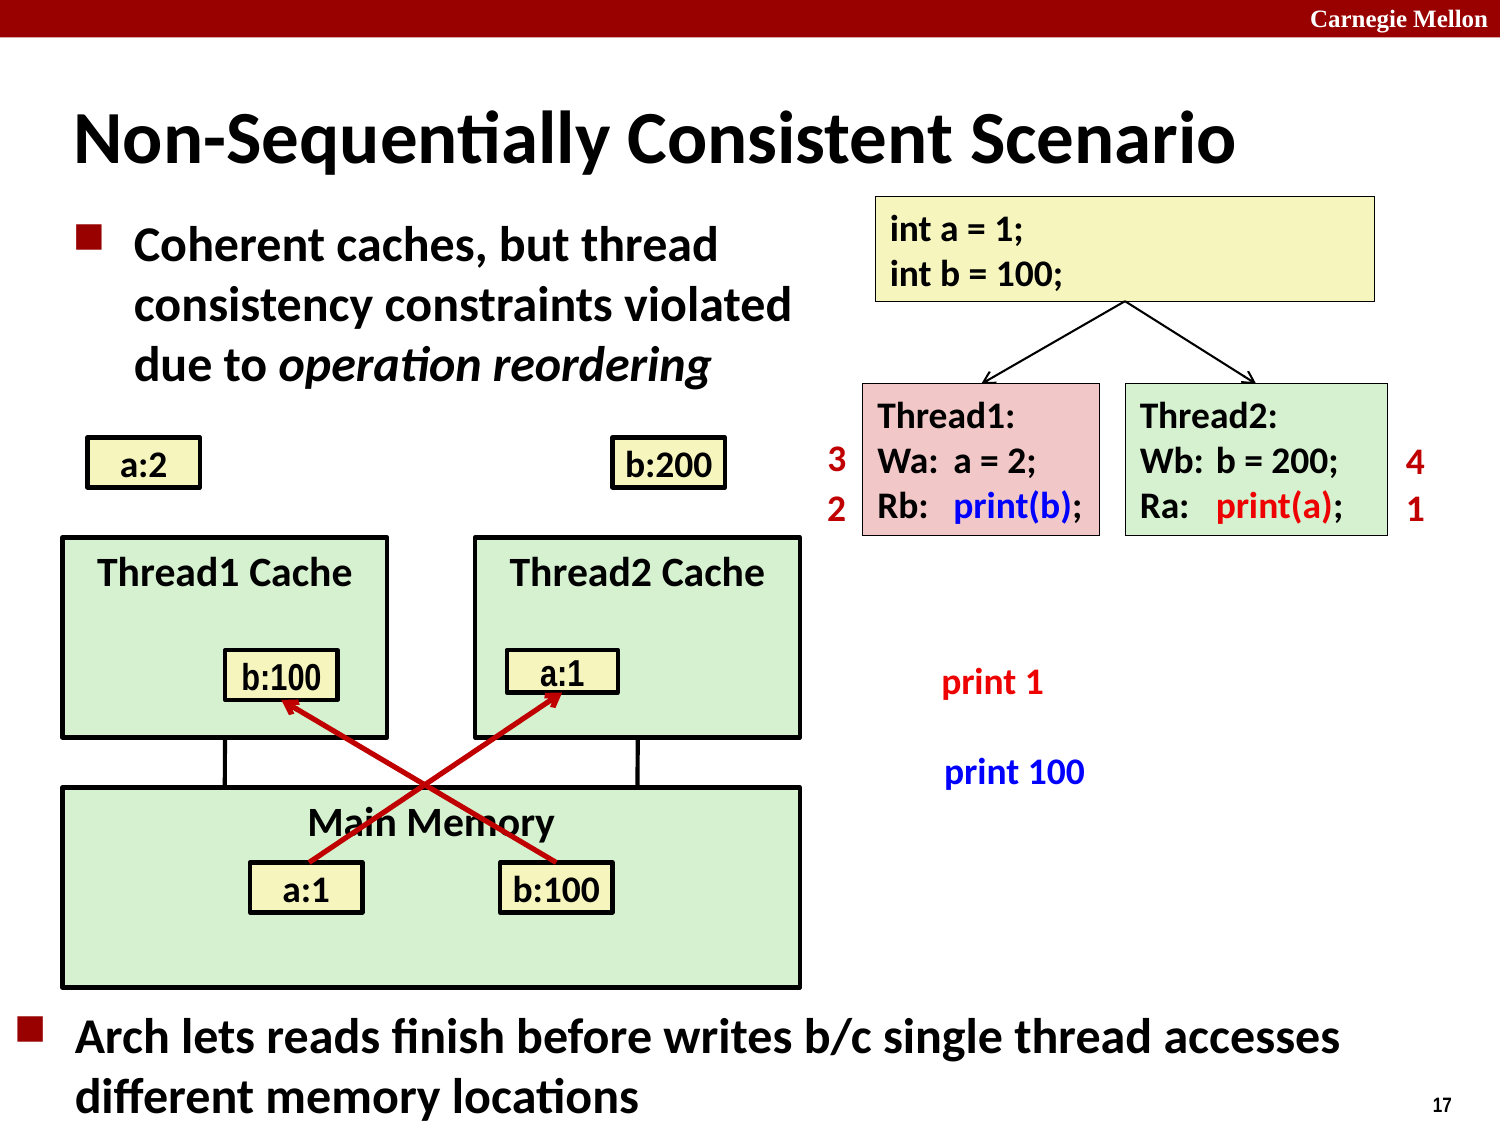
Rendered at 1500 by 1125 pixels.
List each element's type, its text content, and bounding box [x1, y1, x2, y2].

text_box a:2 [87, 437, 200, 488]
title Non-Sequentially Consistent Scenario [58, 71, 1305, 197]
text_box b:200 [612, 437, 725, 488]
text_box 2 [812, 487, 857, 537]
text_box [224, 649, 1102, 863]
text_box Arch lets reads finish before writes b/c single thread accesses different memory locations [3, 996, 1495, 1078]
text_box b:100 [500, 872, 613, 913]
text_box Main Memory [62, 787, 800, 988]
text_box Thread1 Cache [62, 537, 388, 738]
text_box 3 [812, 426, 857, 487]
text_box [862, 196, 1388, 537]
text_box 4 [1391, 429, 1440, 490]
list Coherent caches, but thread consistency constraints violated due to operation reordering [62, 204, 813, 357]
text_box a:1 [249, 871, 363, 913]
text_box 1 [1391, 490, 1440, 537]
text_box Thread2 Cache [474, 537, 800, 647]
